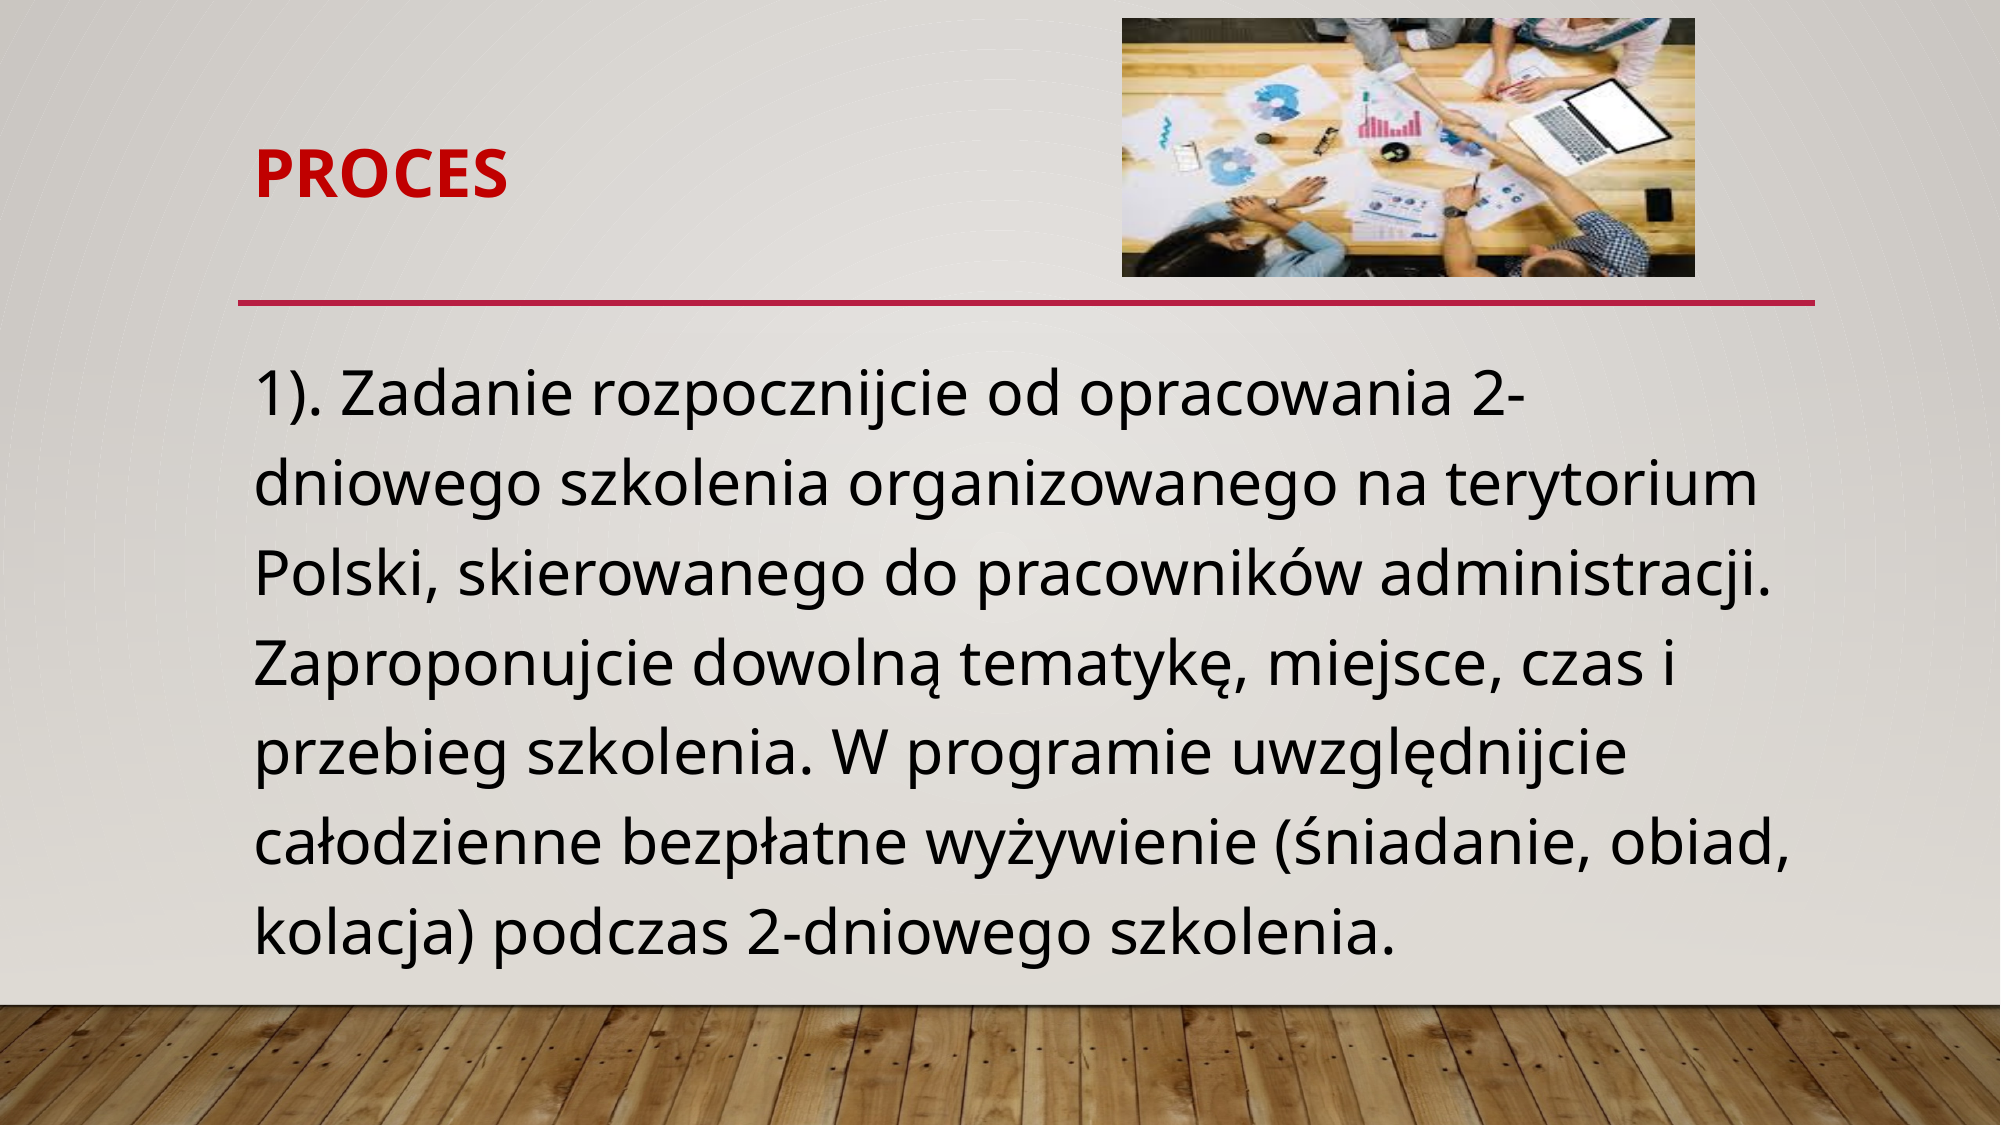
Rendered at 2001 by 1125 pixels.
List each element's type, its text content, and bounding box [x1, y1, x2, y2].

list 1). Zadanie rozpocznijcie od opracowania 2-dniowego szkolenia organizowanego na terytorium Polski, skierowanego do pracowników administracji. Zaproponujcie dowolną tematykę, miejsce, czas i przebieg szkolenia. W programie uwzględnijcie całodzienne bezpłatne wyżywienie (śniadanie, obiad, kolacja) podczas 2-dniowego szkolenia. [238, 330, 1814, 897]
picture [0, 1005, 2000, 1125]
picture [1122, 17, 1696, 277]
title PROCES [238, 131, 1814, 305]
